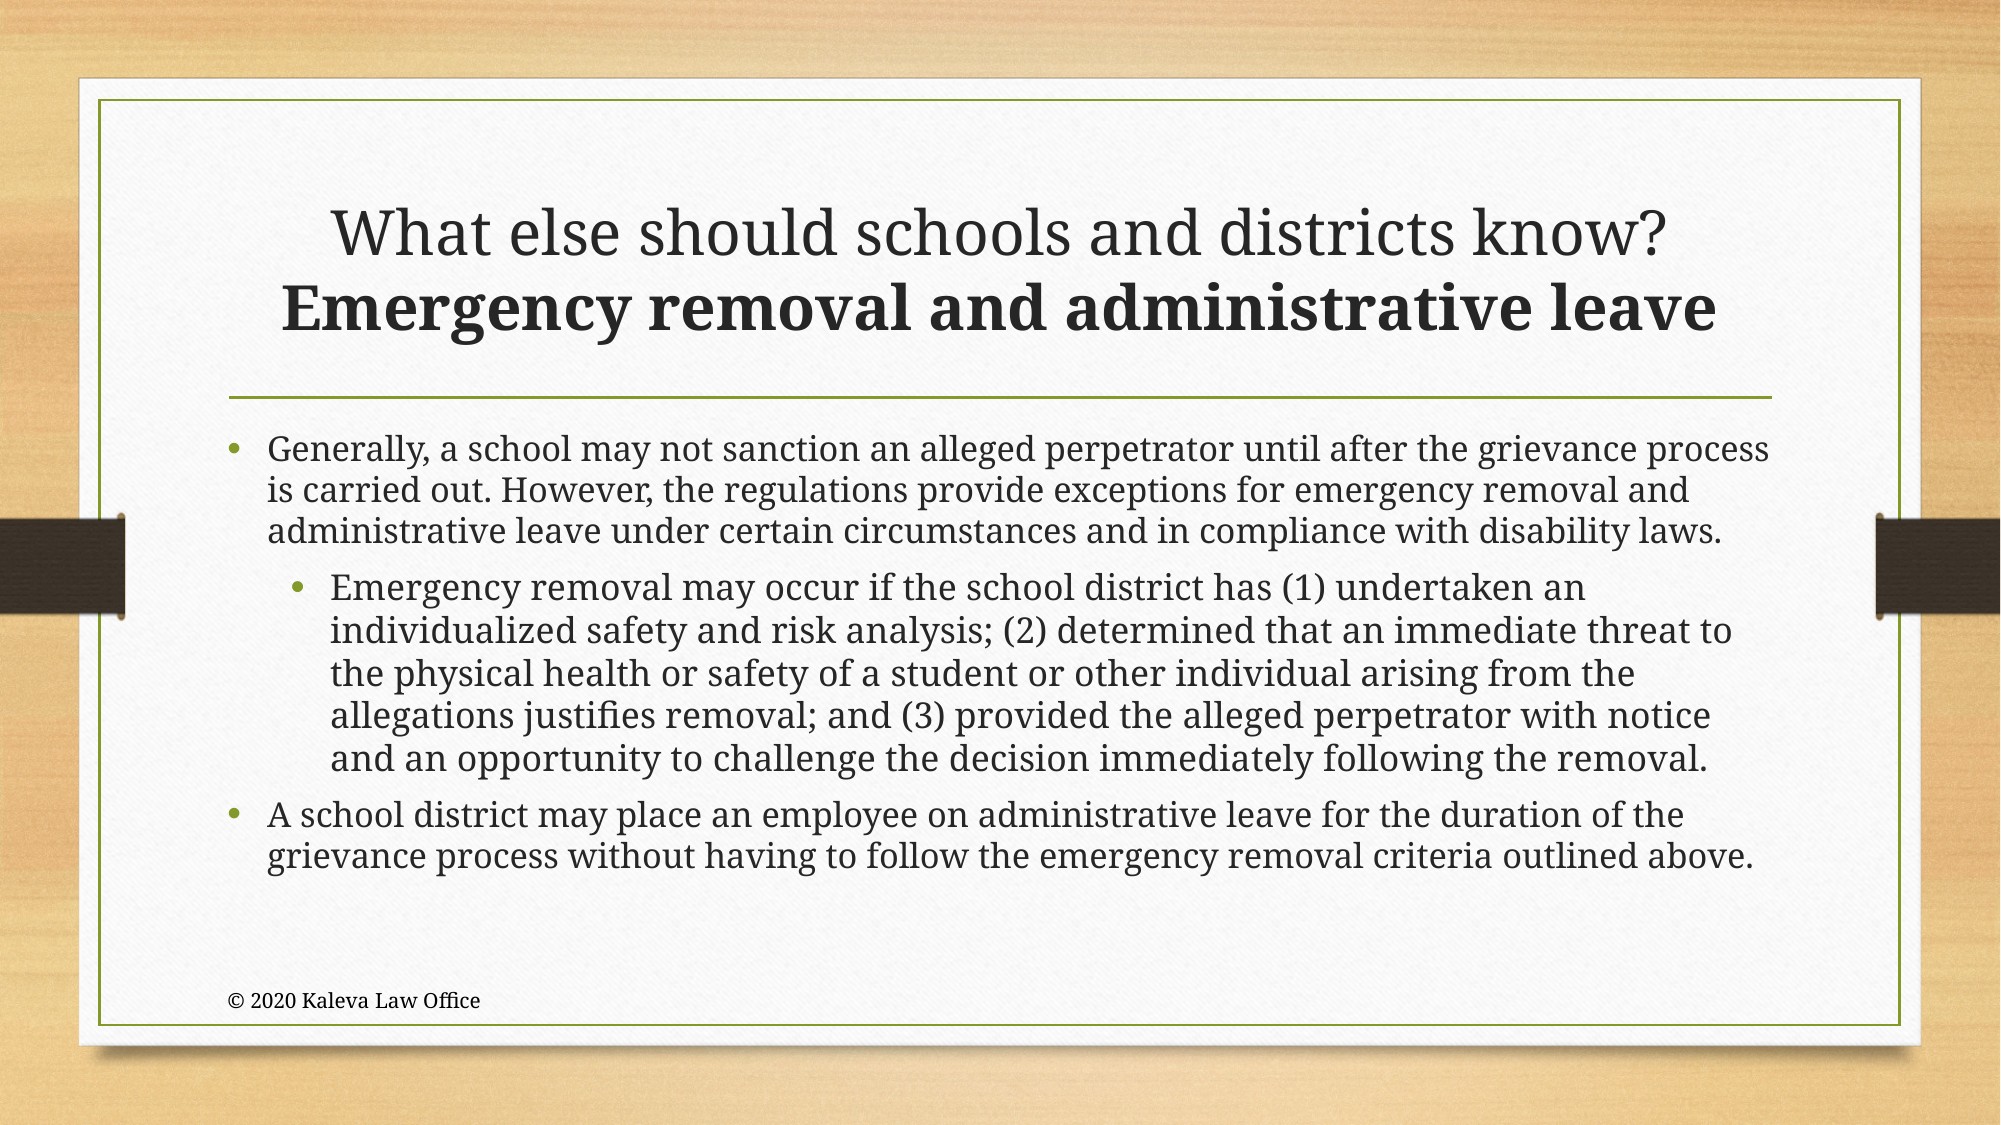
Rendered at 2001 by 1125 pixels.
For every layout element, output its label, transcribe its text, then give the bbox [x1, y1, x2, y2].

footer © 2020 Kaleva Law Office [212, 979, 1411, 1025]
title What else should schools and districts know? Emergency removal and administrative leave [212, 161, 1788, 375]
picture [0, 0, 2001, 1125]
list Generally, a school may not sanction an alleged perpetrator until after the grievance process is carried out. However, the regulations provide exceptions for emergency removal and administrative leave under certain circumstances and in compliance with disability laws. Emergency removal may occur if the school district has (1) undertaken an individualized safety and risk analysis; (2) determined that an immediate threat to the physical health or safety of a student or other individual arising from the allegations justifies removal; and (3) provided the alleged perpetrator with notice and an opportunity to challenge the decision immediately following the removal. A school district may place an employee on administrative leave for the duration of the grievance process without having to follow the emergency removal criteria outlined above. [212, 419, 1788, 964]
